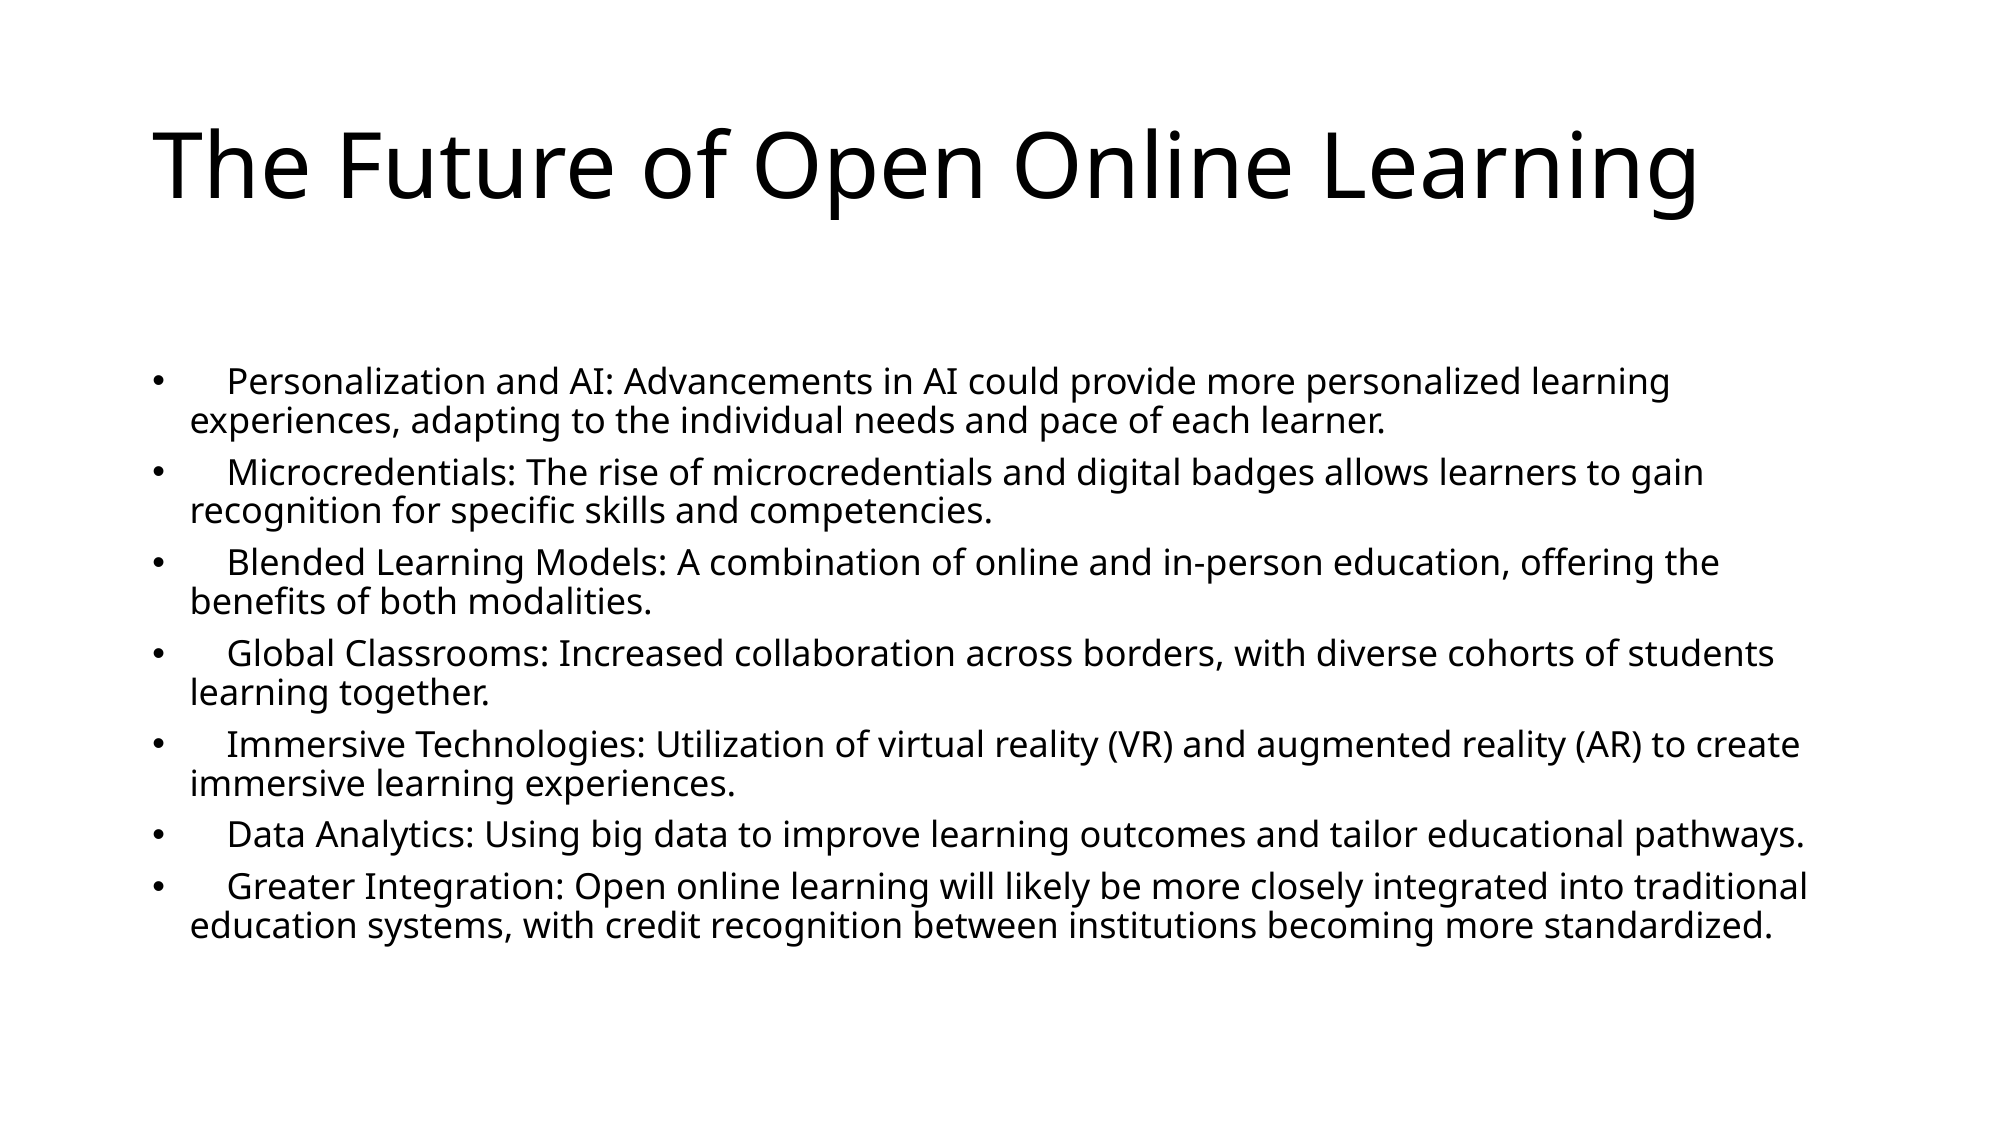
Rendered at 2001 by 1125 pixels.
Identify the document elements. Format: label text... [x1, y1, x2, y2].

list Personalization and AI: Advancements in AI could provide more personalized learning experiences, adapting to the individual needs and pace of each learner. Microcredentials: The rise of microcredentials and digital badges allows learners to gain recognition for specific skills and competencies. Blended Learning Models: A combination of online and in-person education, offering the benefits of both modalities. Global Classrooms: Increased collaboration across borders, with diverse cohorts of students learning together. Immersive Technologies: Utilization of virtual reality (VR) and augmented reality (AR) to create immersive learning experiences. Data Analytics: Using big data to improve learning outcomes and tailor educational pathways. Greater Integration: Open online learning will likely be more closely integrated into traditional education systems, with credit recognition between institutions becoming more standardized. [137, 299, 1863, 1014]
title The Future of Open Online Learning [137, 59, 1863, 278]
